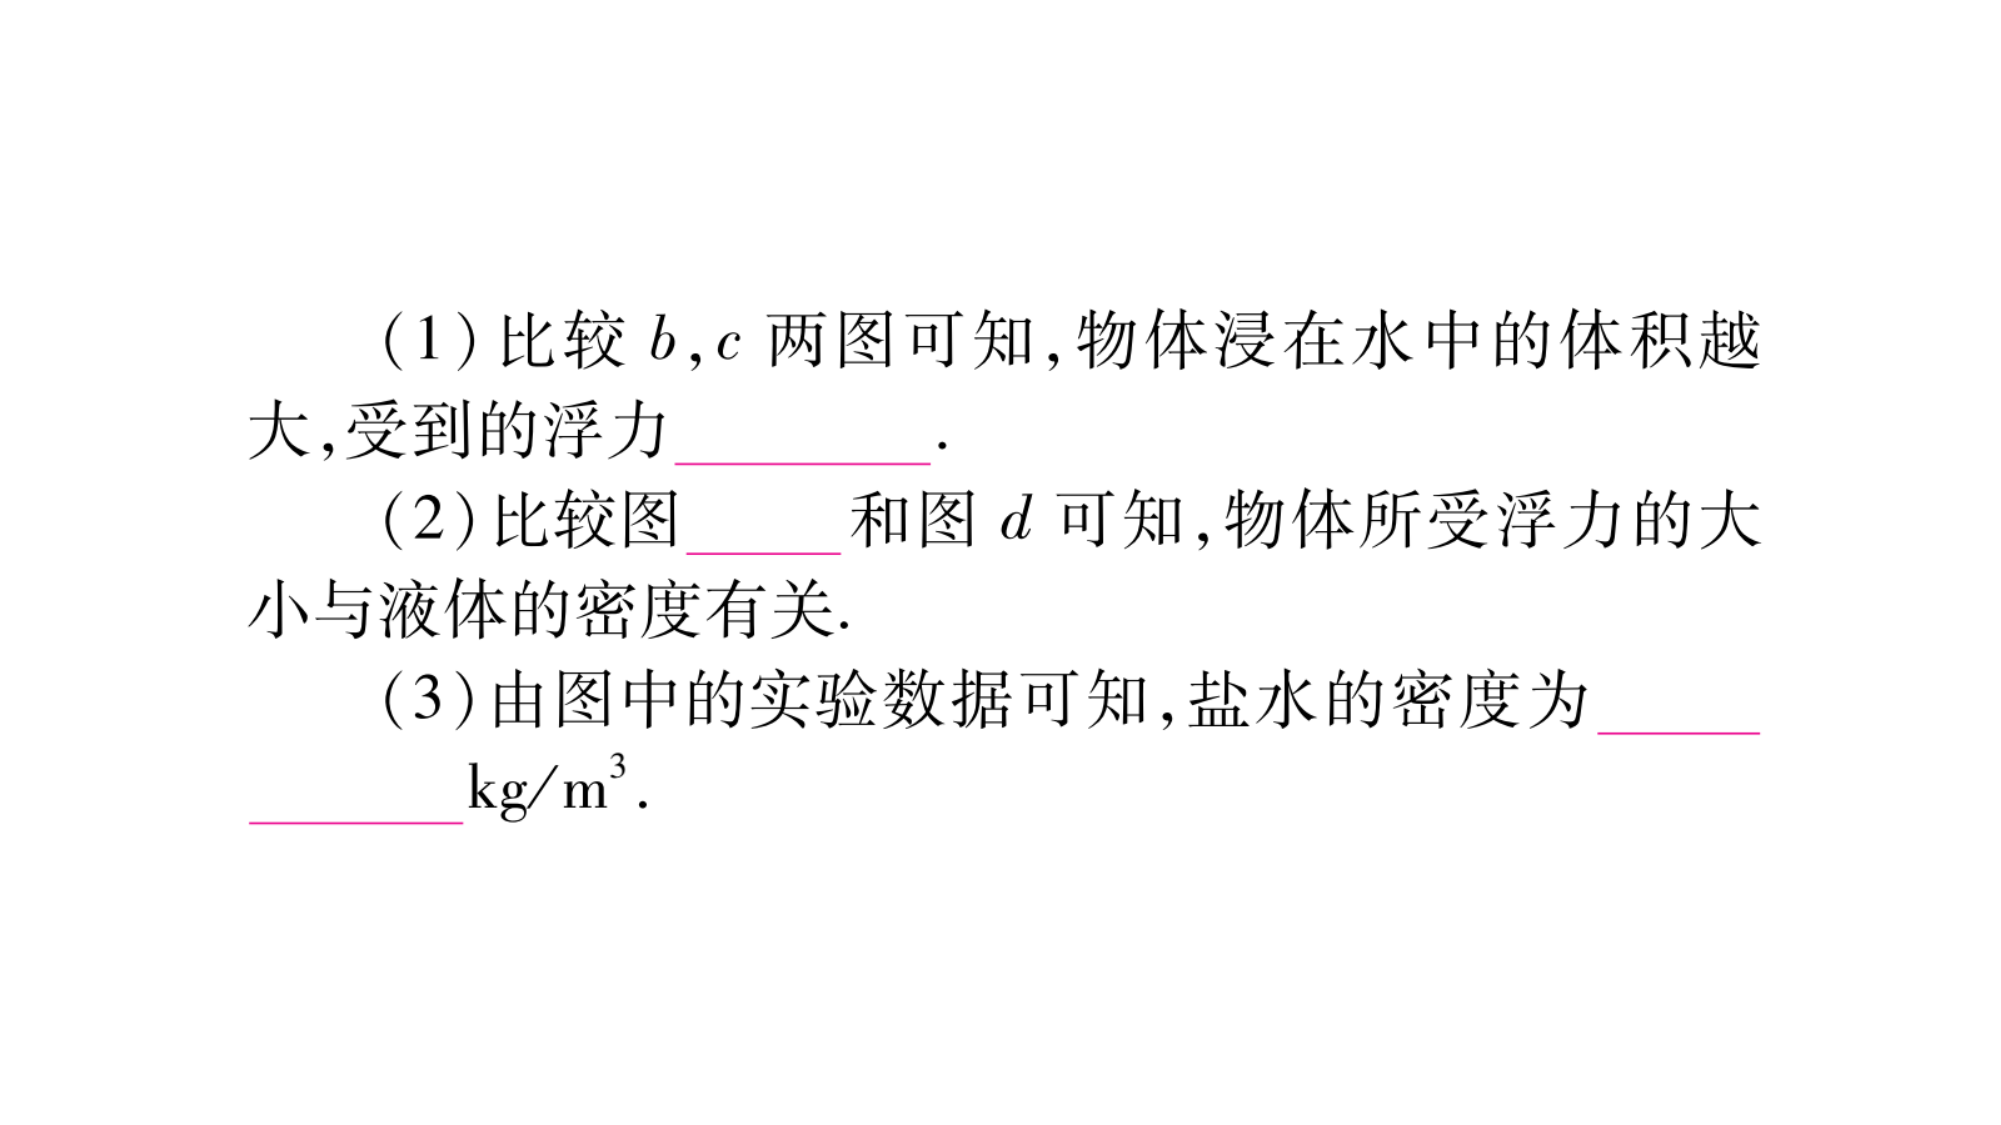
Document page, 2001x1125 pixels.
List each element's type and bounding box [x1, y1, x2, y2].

picture [224, 291, 1775, 834]
